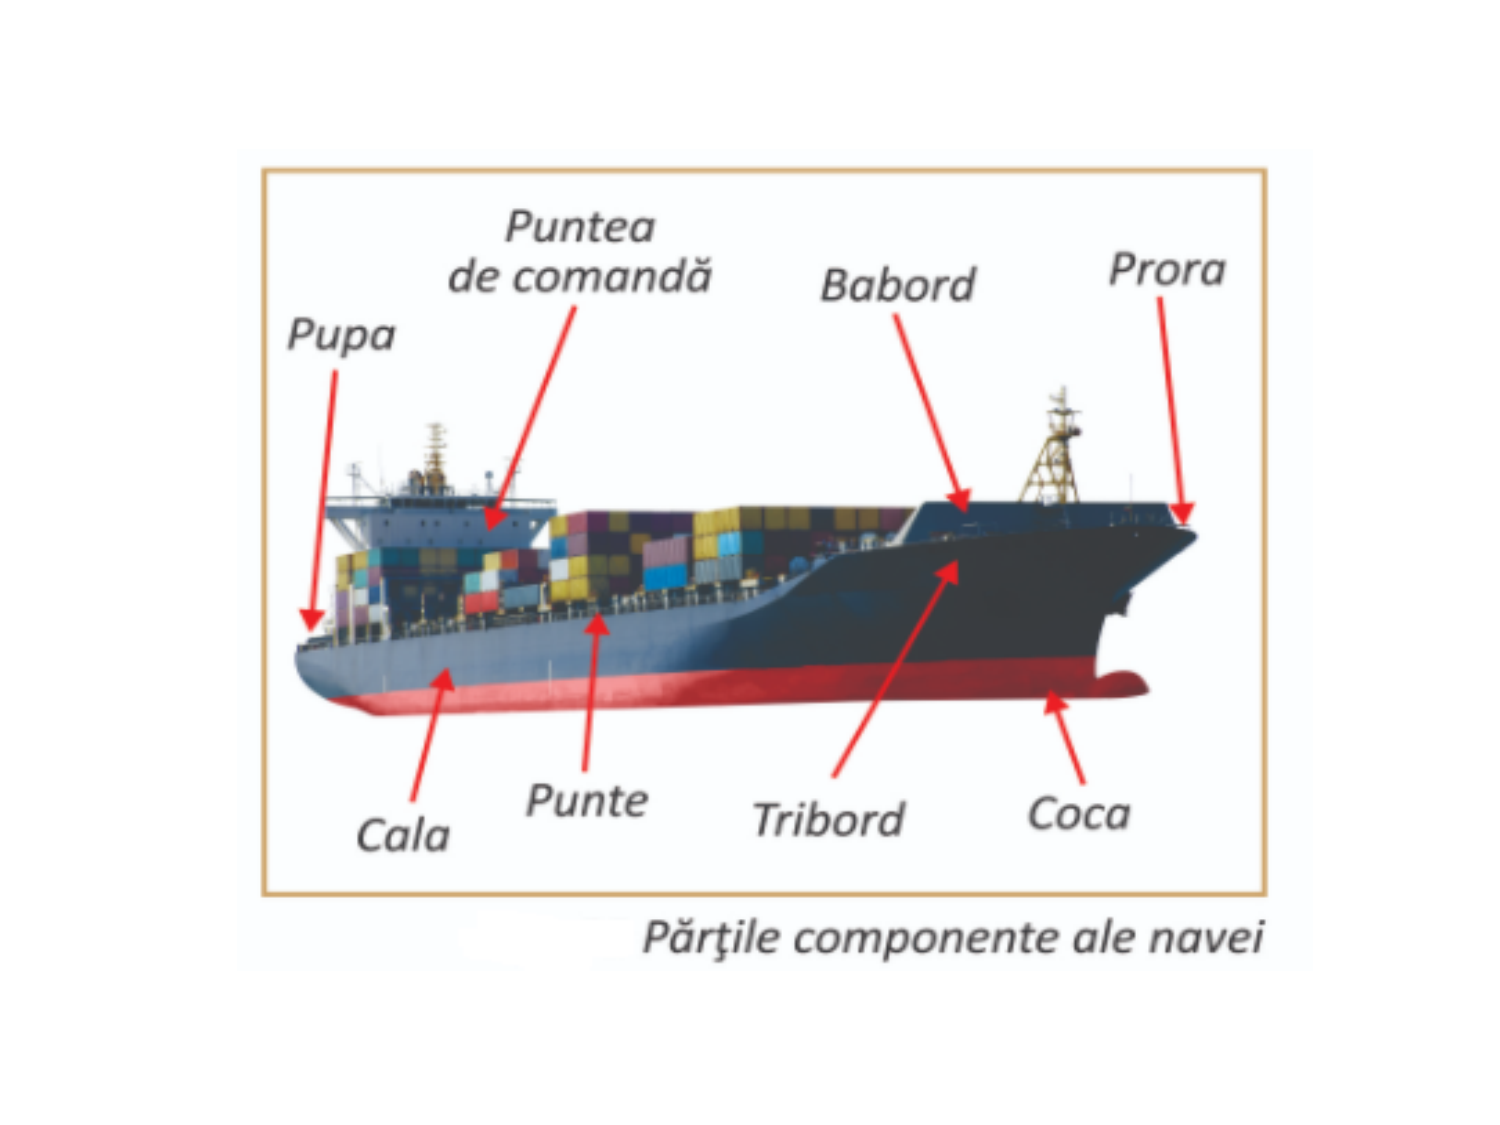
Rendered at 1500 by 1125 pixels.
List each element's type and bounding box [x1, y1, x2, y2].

picture [237, 149, 1313, 972]
